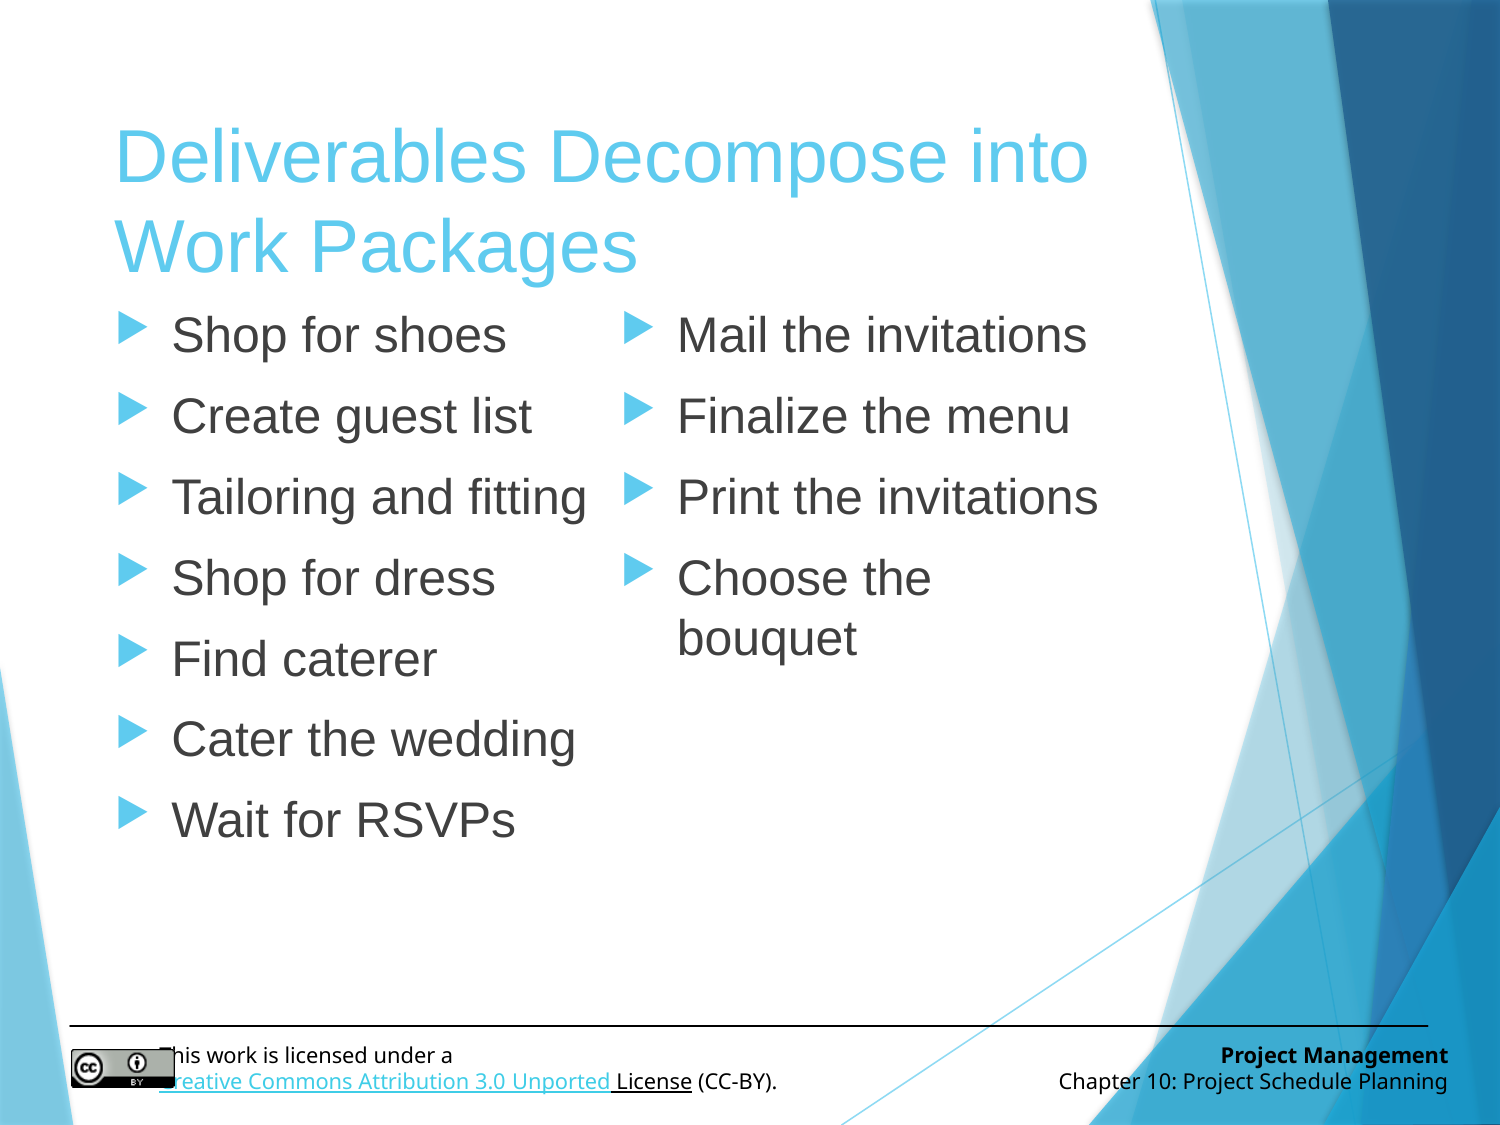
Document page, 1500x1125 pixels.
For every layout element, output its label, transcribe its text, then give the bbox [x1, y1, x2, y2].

title Deliverables Decompose into Work Packages [99, 99, 1142, 295]
list Shop for shoes Create guest list Tailoring and fitting Shop for dress Find caterer Cater the wedding Wait for RSVPs Mail the invitations Finalize the menu Print the invitations Choose the bouquet [99, 295, 1142, 932]
picture [71, 1049, 175, 1088]
